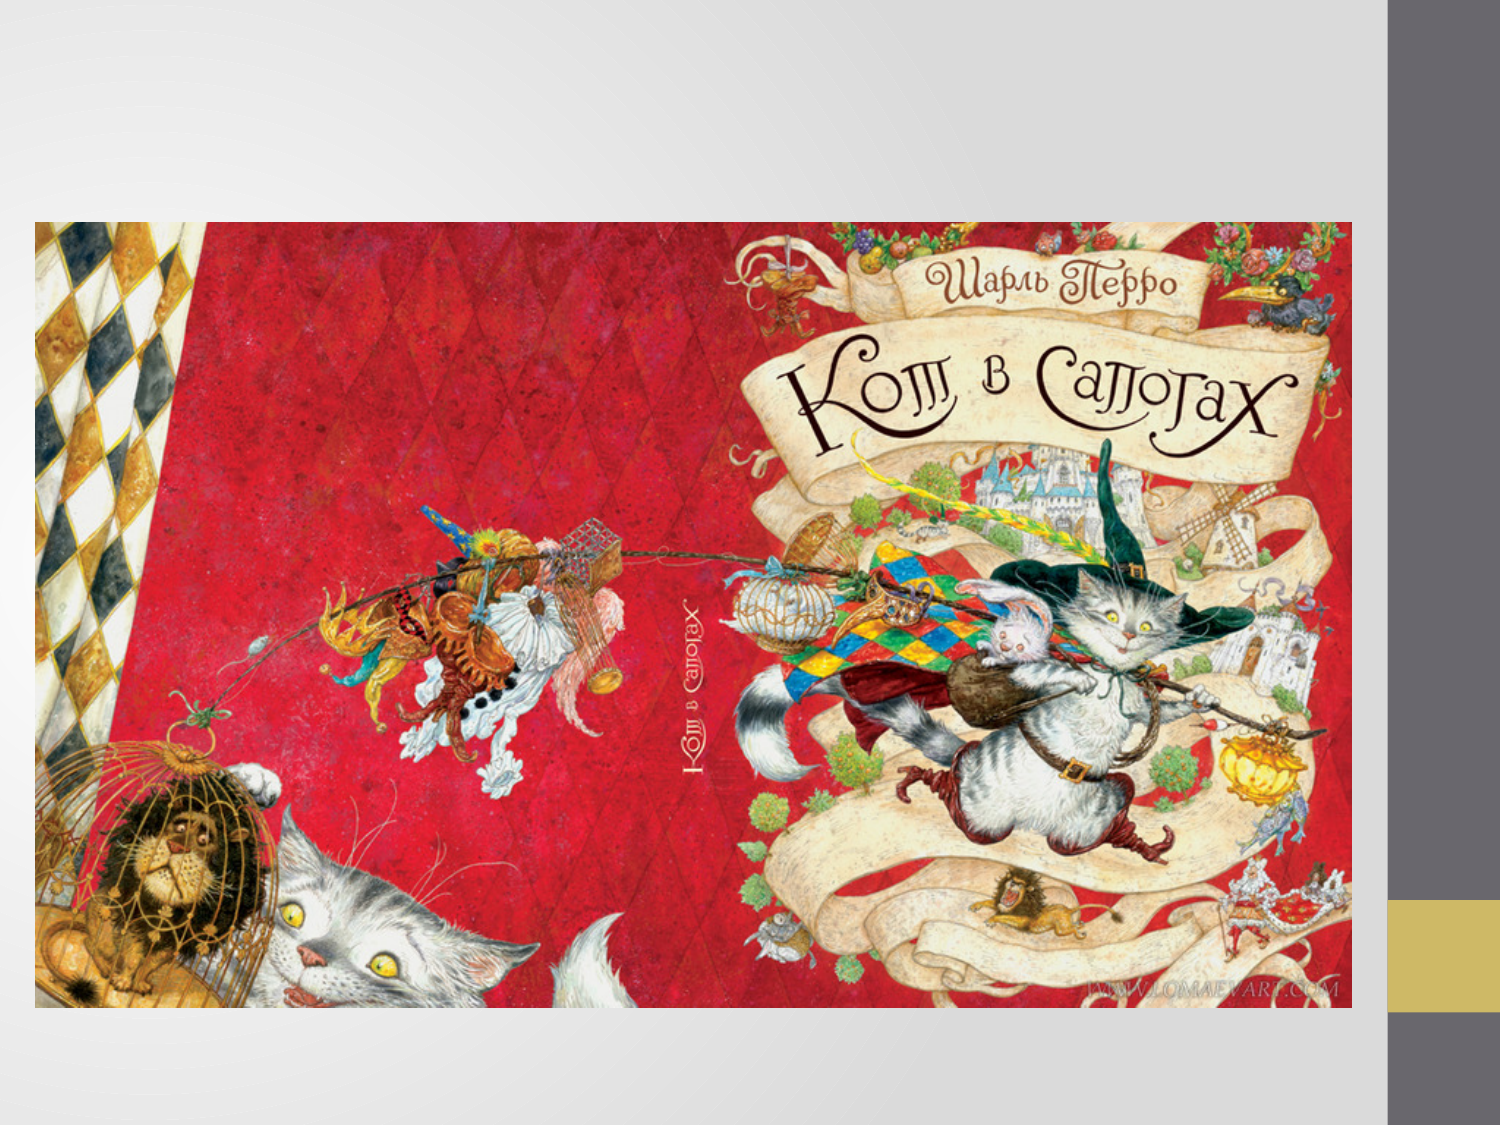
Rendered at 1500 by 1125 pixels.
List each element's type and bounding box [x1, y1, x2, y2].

list [34, 222, 1353, 1009]
